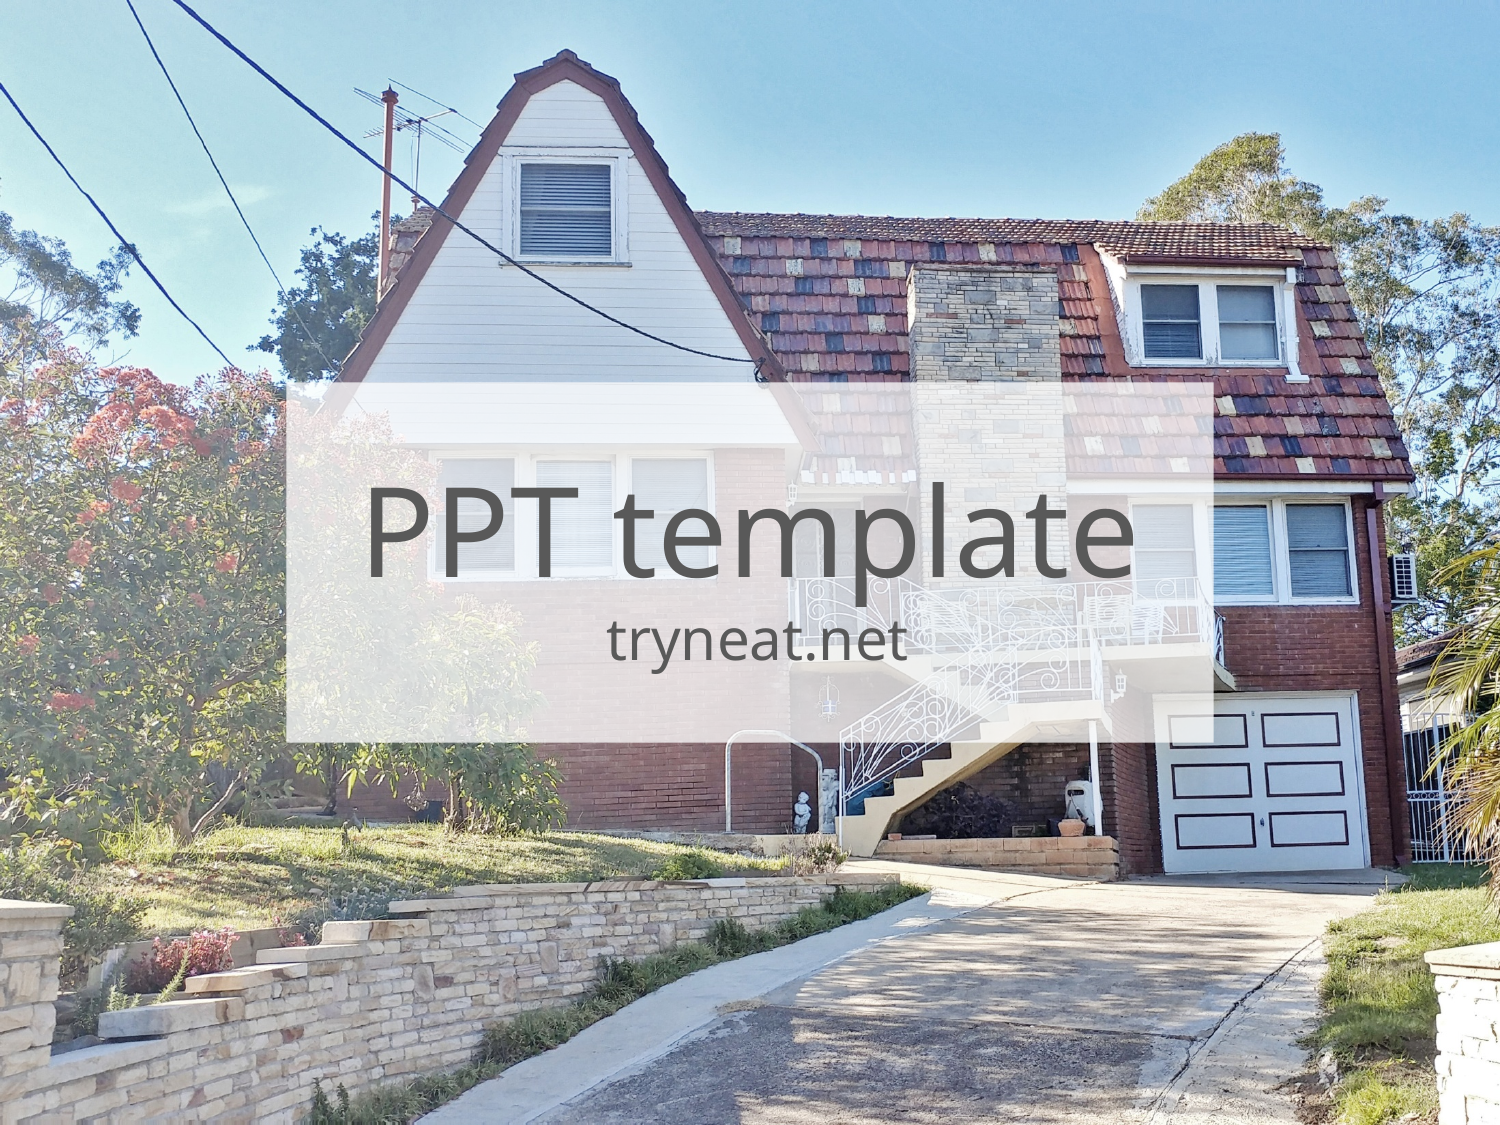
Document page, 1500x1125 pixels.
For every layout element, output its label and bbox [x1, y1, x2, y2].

text_box [0, 0, 1500, 1125]
